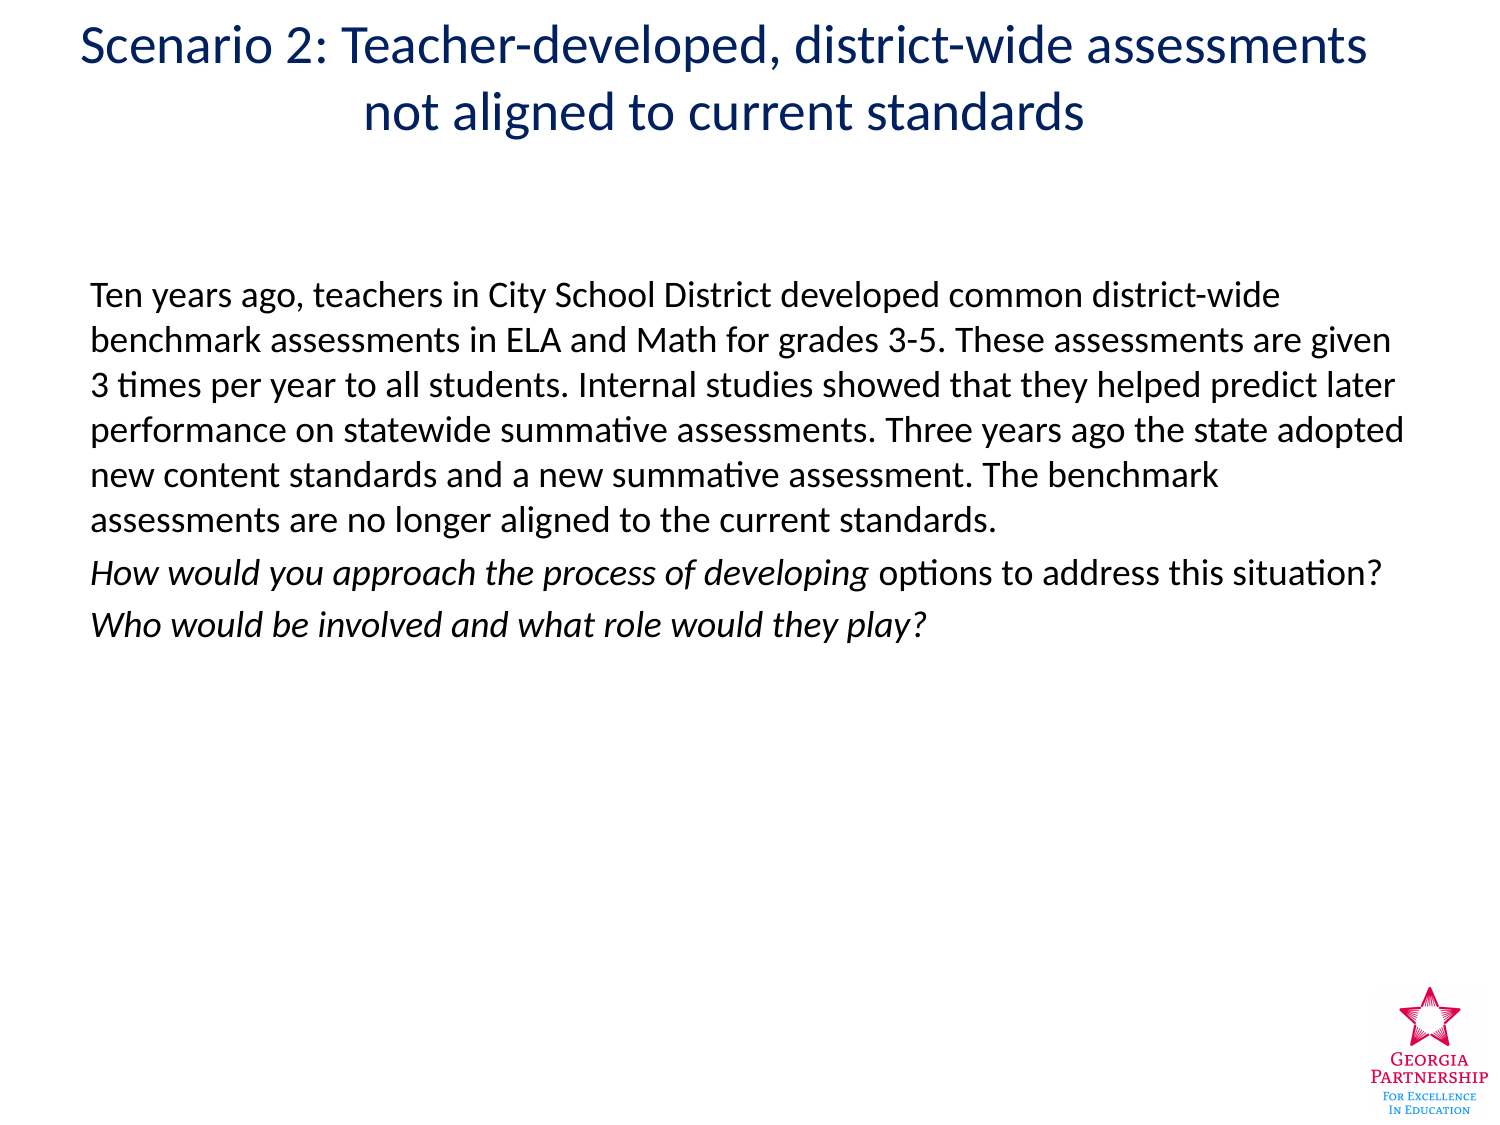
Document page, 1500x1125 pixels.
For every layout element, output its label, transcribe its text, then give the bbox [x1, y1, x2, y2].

picture [1370, 987, 1488, 1114]
title Scenario 2: Teacher-developed, district-wide assessments not aligned to current standards [50, 0, 1400, 150]
list Ten years ago, teachers in City School District developed common district-wide benchmark assessments in ELA and Math for grades 3-5. These assessments are given 3 times per year to all students. Internal studies showed that they helped predict later performance on statewide summative assessments. Three years ago the state adopted new content standards and a new summative assessment. The benchmark assessments are no longer aligned to the current standards. How would you approach the process of developing options to address this situation? Who would be involved and what role would they play? [75, 262, 1425, 1005]
